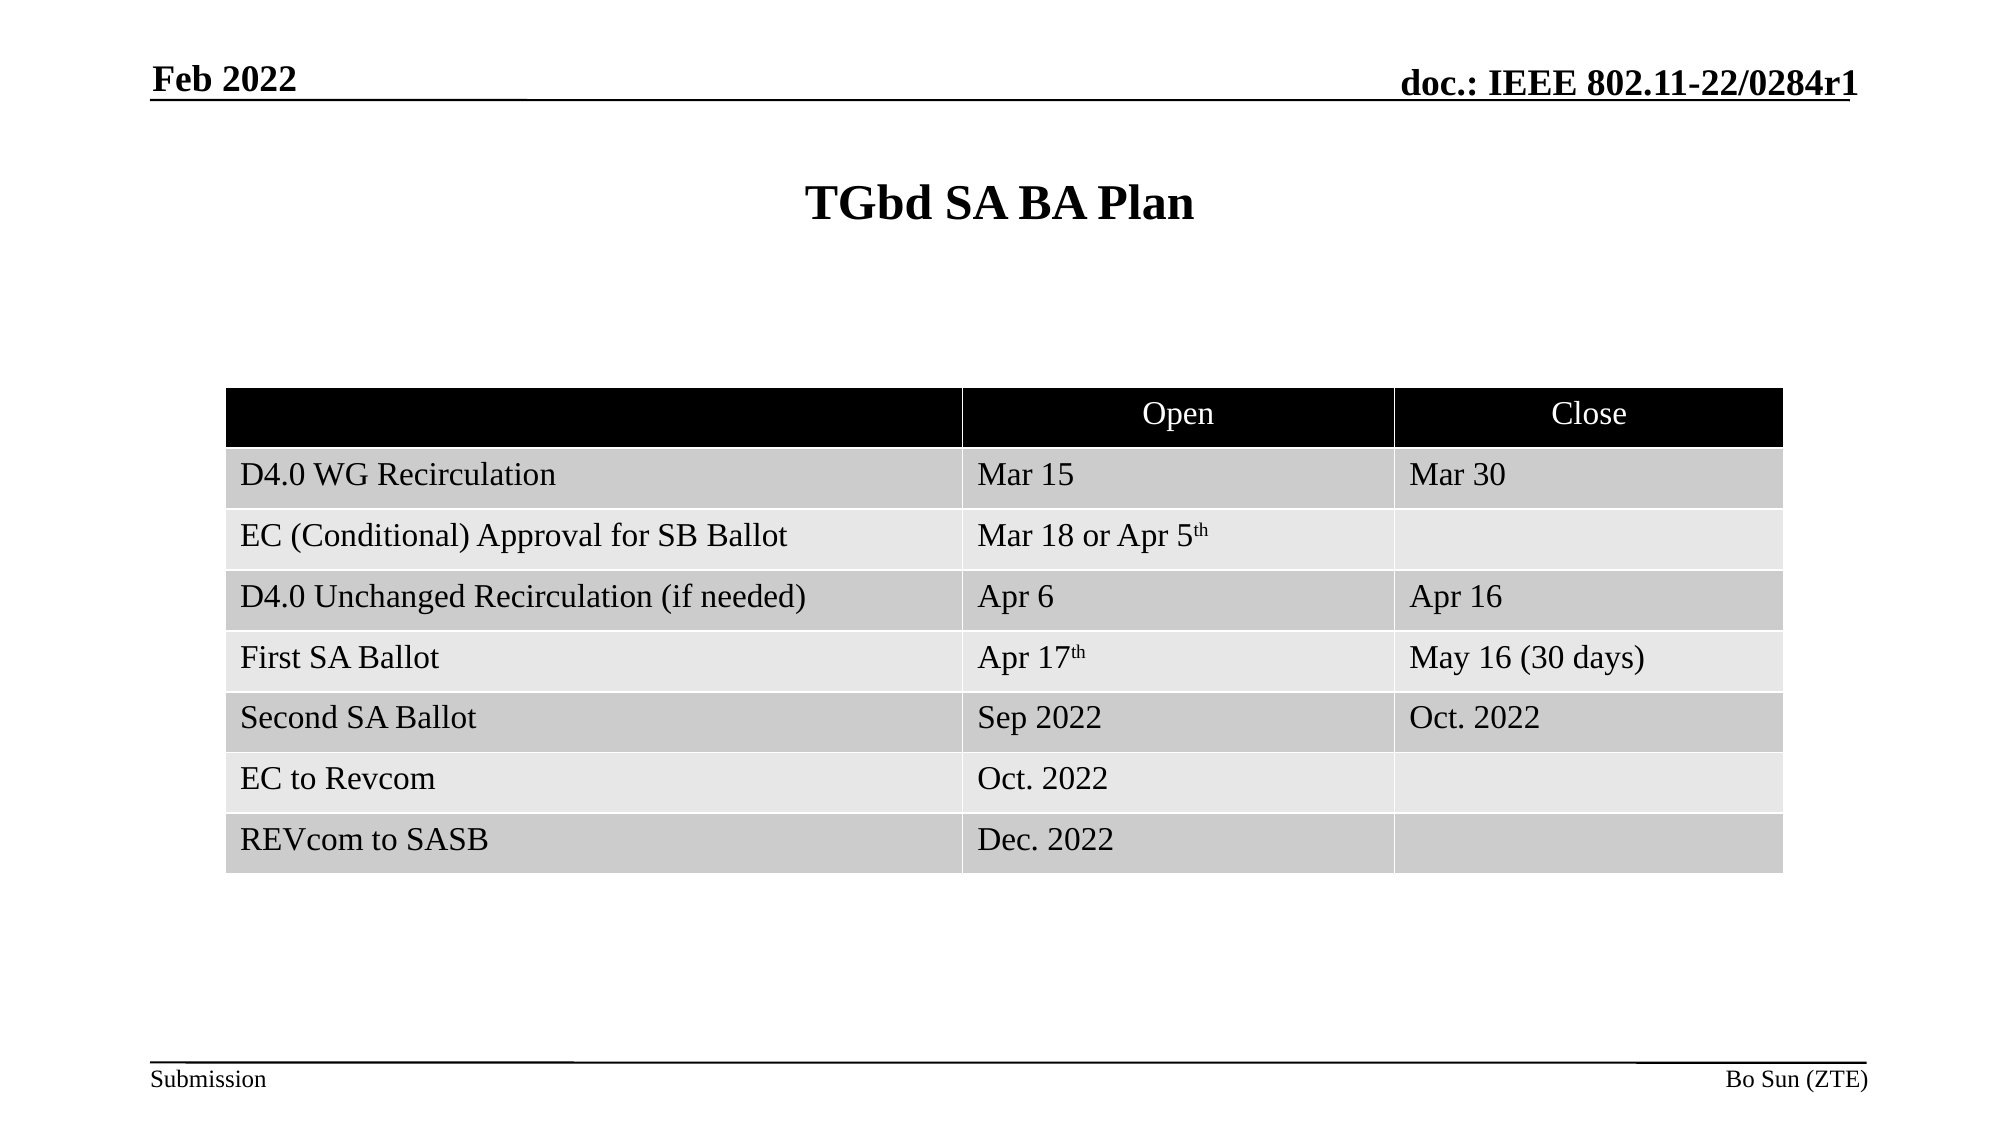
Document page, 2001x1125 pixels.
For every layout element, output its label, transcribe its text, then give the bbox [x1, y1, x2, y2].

table_cell First SA Ballot [226, 632, 962, 691]
table_cell Mar 15 [963, 449, 1394, 508]
table_cell [1395, 814, 1783, 873]
table_cell May 16 (30 days) [1395, 632, 1783, 691]
table_header Close [1395, 388, 1783, 447]
table_cell Mar 30 [1395, 449, 1783, 508]
footer Bo Sun (ZTE) [1171, 1061, 1869, 1093]
table_cell EC to Revcom [226, 753, 962, 812]
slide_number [152, 54, 563, 100]
table_header [226, 388, 962, 447]
table_cell D4.0 Unchanged Recirculation (if needed) [226, 571, 962, 630]
table_cell [1395, 753, 1783, 812]
table_cell [1395, 510, 1783, 569]
table_cell Oct. 2022 [963, 753, 1394, 812]
table_cell Apr 17th [963, 632, 1394, 691]
table_cell Oct. 2022 [1395, 693, 1783, 752]
table_header Open [963, 388, 1394, 447]
table_cell EC (Conditional) Approval for SB Ballot [226, 510, 962, 569]
table_cell Second SA Ballot [226, 693, 962, 752]
table_cell Apr 16 [1395, 571, 1783, 630]
table_cell REVcom to SASB [226, 814, 962, 873]
table_cell Dec. 2022 [963, 814, 1394, 873]
table_cell Apr 6 [963, 571, 1394, 630]
table_cell Mar 18 or Apr 5th [963, 510, 1394, 569]
table_cell Sep 2022 [963, 693, 1394, 752]
title TGbd SA BA Plan [149, 112, 1850, 288]
table_cell D4.0 WG Recirculation [226, 449, 962, 508]
